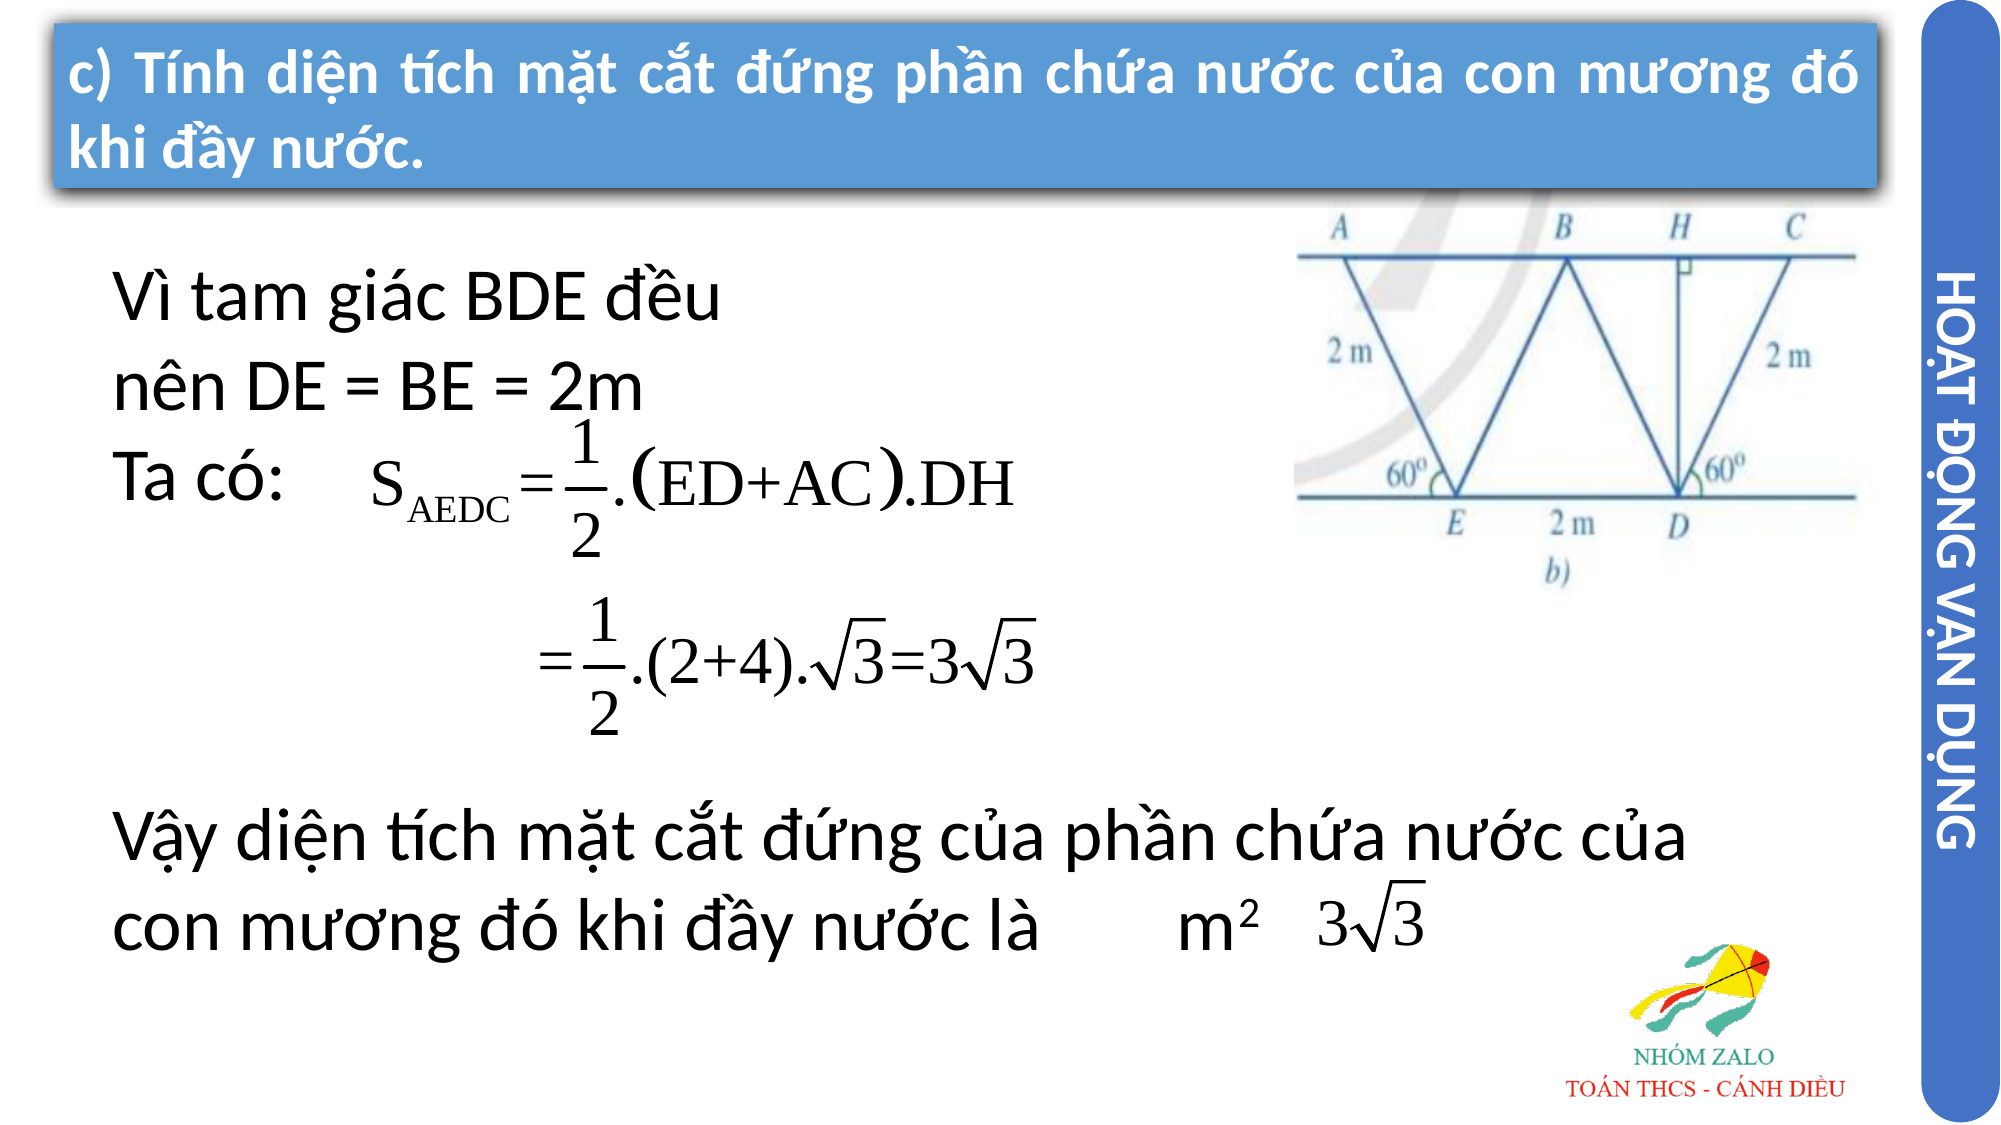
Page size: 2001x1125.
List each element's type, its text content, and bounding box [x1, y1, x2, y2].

picture [1543, 892, 1887, 1125]
picture [1294, 189, 1878, 596]
text_box Vì tam giác BDE đều nên DE = BE = 2m Ta có: Vậy diện tích mặt cắt đứng của phần chứa nước của con mương đó khi đầy nước là m2 [97, 238, 1778, 973]
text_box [369, 407, 1041, 741]
text_box HOẠT ĐỘNG VẬN DỤNG [1920, 0, 2000, 1124]
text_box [1315, 874, 1431, 959]
text_box c) Tính diện tích mặt cắt đứng phần chứa nước của con mương đó khi đầy nước. [53, 22, 1878, 189]
